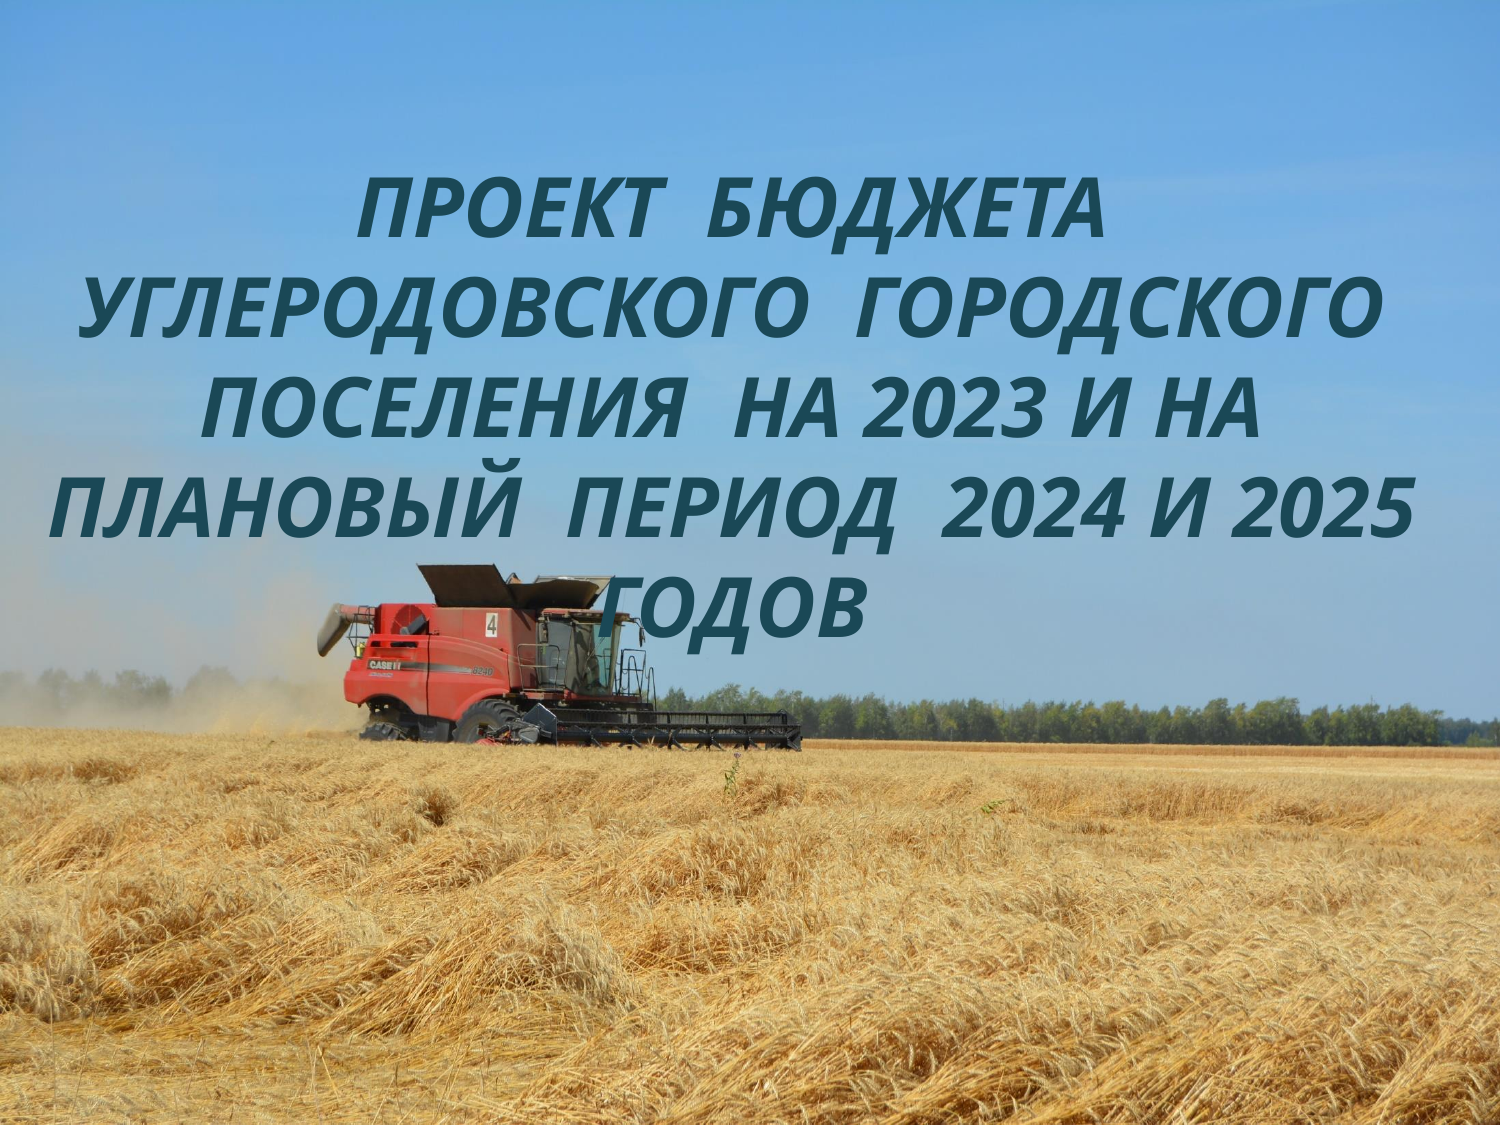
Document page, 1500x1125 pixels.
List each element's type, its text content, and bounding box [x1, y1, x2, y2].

title ПРОЕКТ БюджетА УГЛЕРОДОВСКОГО ГОРОДСКОГО ПОСЕЛЕНИЯ НА 2023 и на плановый период 2024 и 2025 годов [0, 152, 1475, 655]
text_box [0, 0, 1500, 1125]
